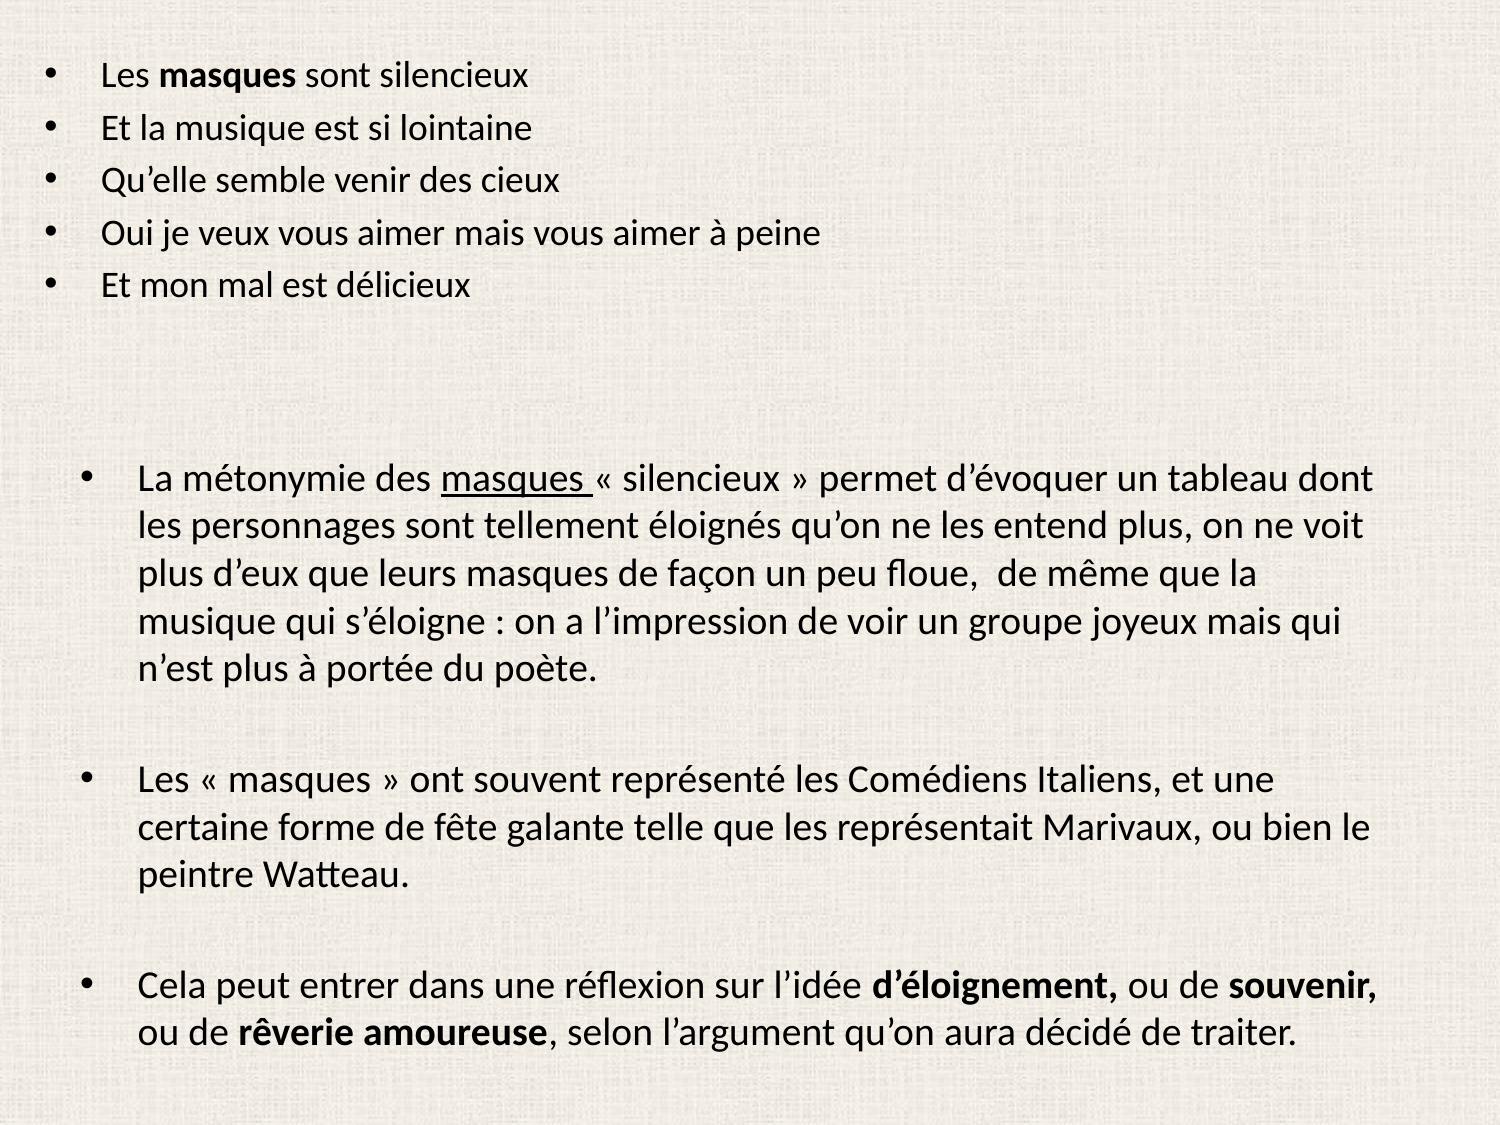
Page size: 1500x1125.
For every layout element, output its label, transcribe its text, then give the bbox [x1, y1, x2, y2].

list Les masques sont silencieux Et la musique est si lointaine Qu’elle semble venir des cieux Oui je veux vous aimer mais vous aimer à peine Et mon mal est délicieux [29, 42, 1436, 303]
list La métonymie des masques « silencieux » permet d’évoquer un tableau dont les personnages sont tellement éloignés qu’on ne les entend plus, on ne voit plus d’eux que leurs masques de façon un peu floue, de même que la musique qui s’éloigne : on a l’impression de voir un groupe joyeux mais qui n’est plus à portée du poète. Les « masques » ont souvent représenté les Comédiens Italiens, et une certaine forme de fête galante telle que les représentait Marivaux, ou bien le peintre Watteau. Cela peut entrer dans une réflexion sur l’idée d’éloignement, ou de souvenir, ou de rêverie amoureuse, selon l’argument qu’on aura décidé de traiter. [64, 444, 1412, 1071]
